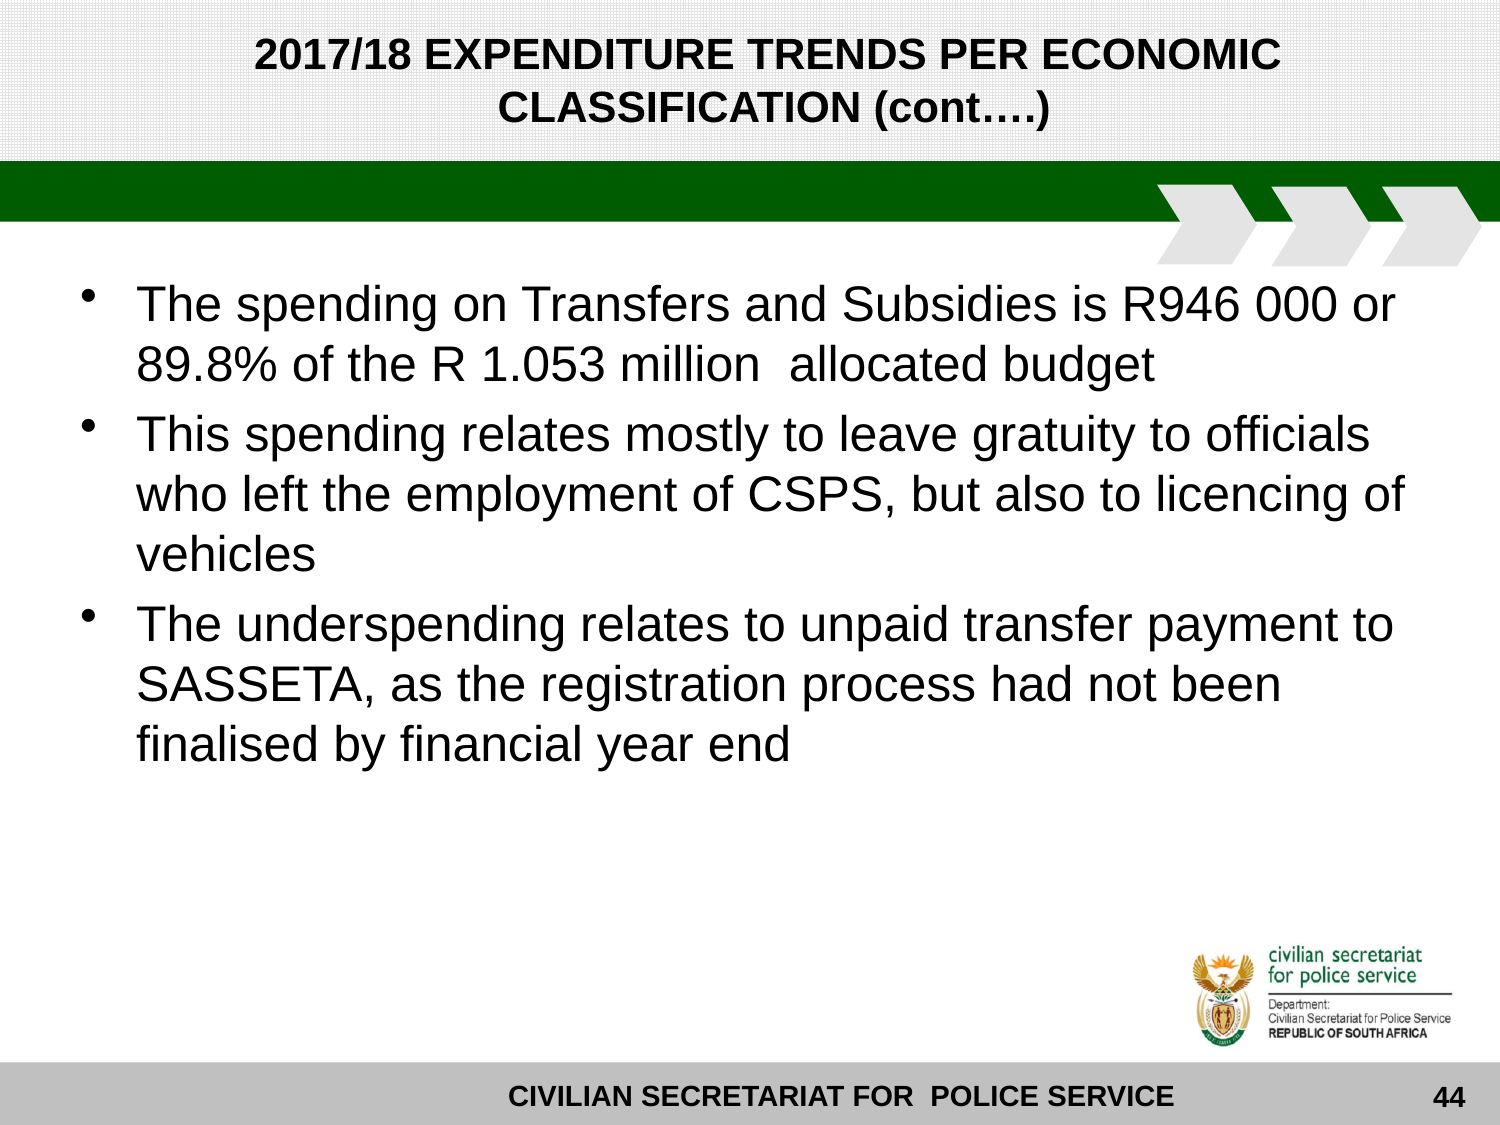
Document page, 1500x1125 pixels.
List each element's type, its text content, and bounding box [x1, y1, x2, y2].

title 2017/18 EXPENDITURE TRENDS PER ECONOMIC CLASSIFICATION (cont….) [50, 31, 1486, 126]
list The spending on Transfers and Subsidies is R946 000 or 89.8% of the R 1.053 million allocated budget This spending relates mostly to leave gratuity to officials who left the employment of CSPS, but also to licencing of vehicles The underspending relates to unpaid transfer payment to SASSETA, as the registration process had not been finalised by financial year end [64, 263, 1431, 799]
slide_number 44 [1130, 1070, 1481, 1125]
picture [1174, 938, 1467, 1061]
